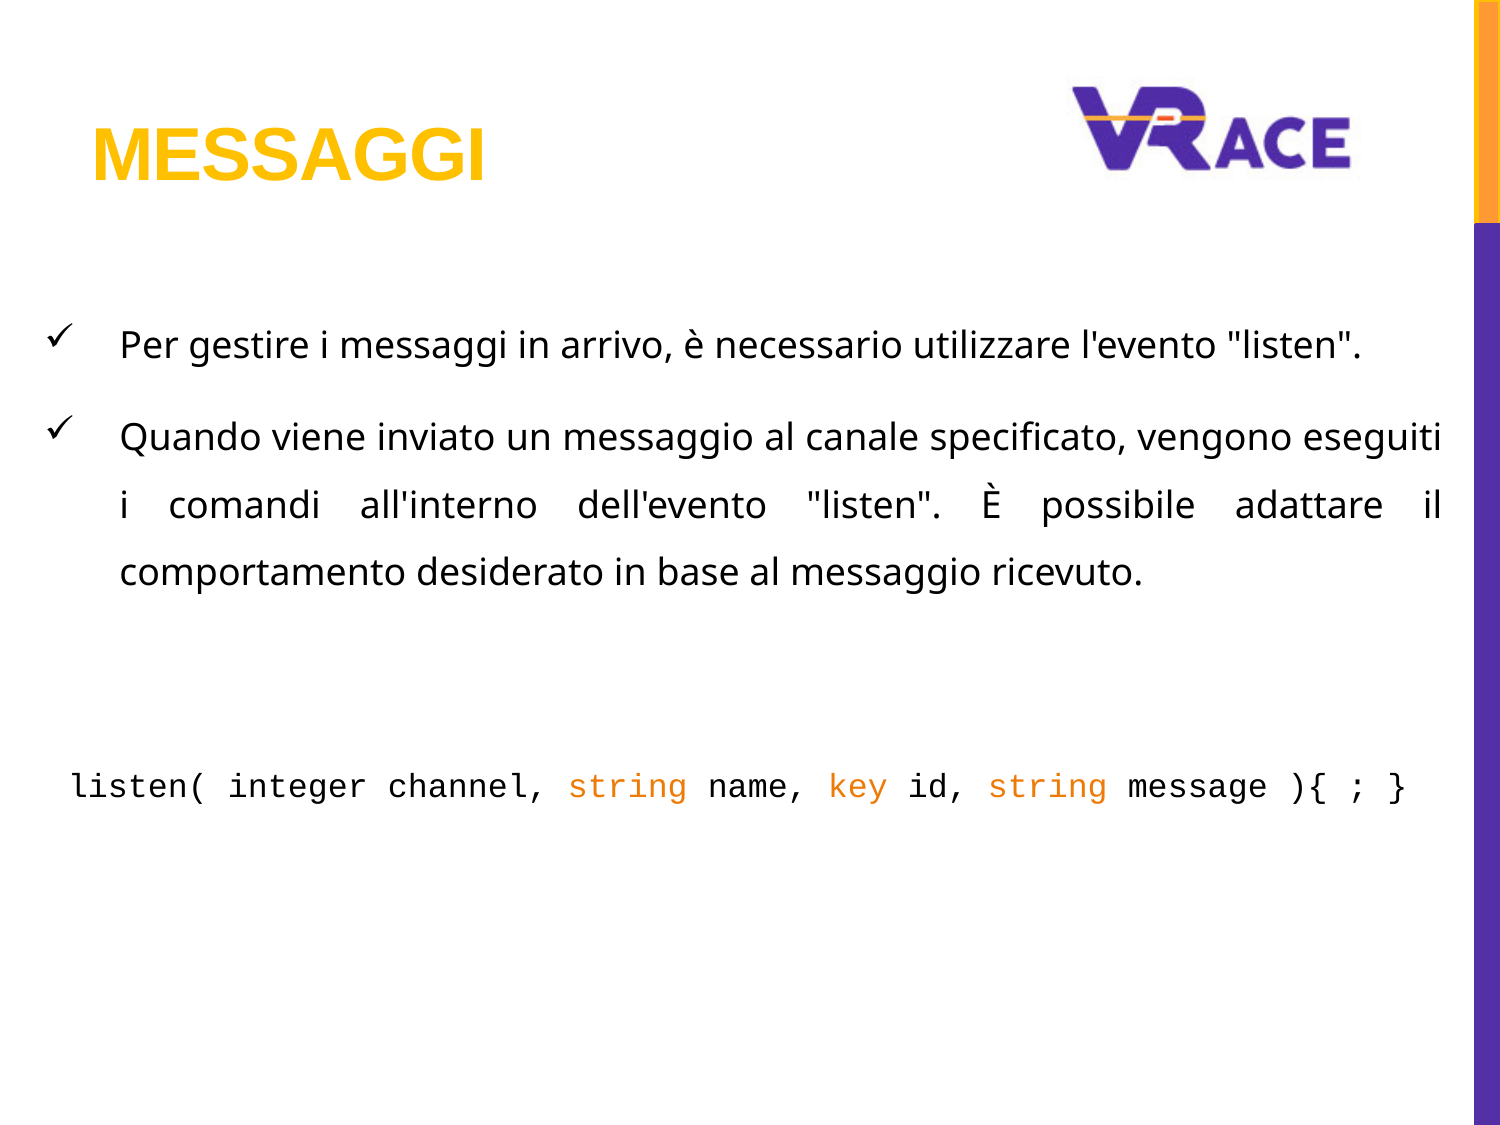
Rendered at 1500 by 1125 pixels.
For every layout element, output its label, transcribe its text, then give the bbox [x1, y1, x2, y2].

title Messaggi [76, 90, 1027, 203]
list Per gestire i messaggi in arrivo, è necessario utilizzare l'evento "listen". Quando viene inviato un messaggio al canale specificato, vengono eseguiti i comandi all'interno dell'evento "listen". È possibile adattare il comportamento desiderato in base al messaggio ricevuto. [29, 290, 1459, 622]
picture [1057, 39, 1374, 222]
text_box listen( integer channel, string name, key id, string message ){ ; } [53, 768, 1500, 811]
